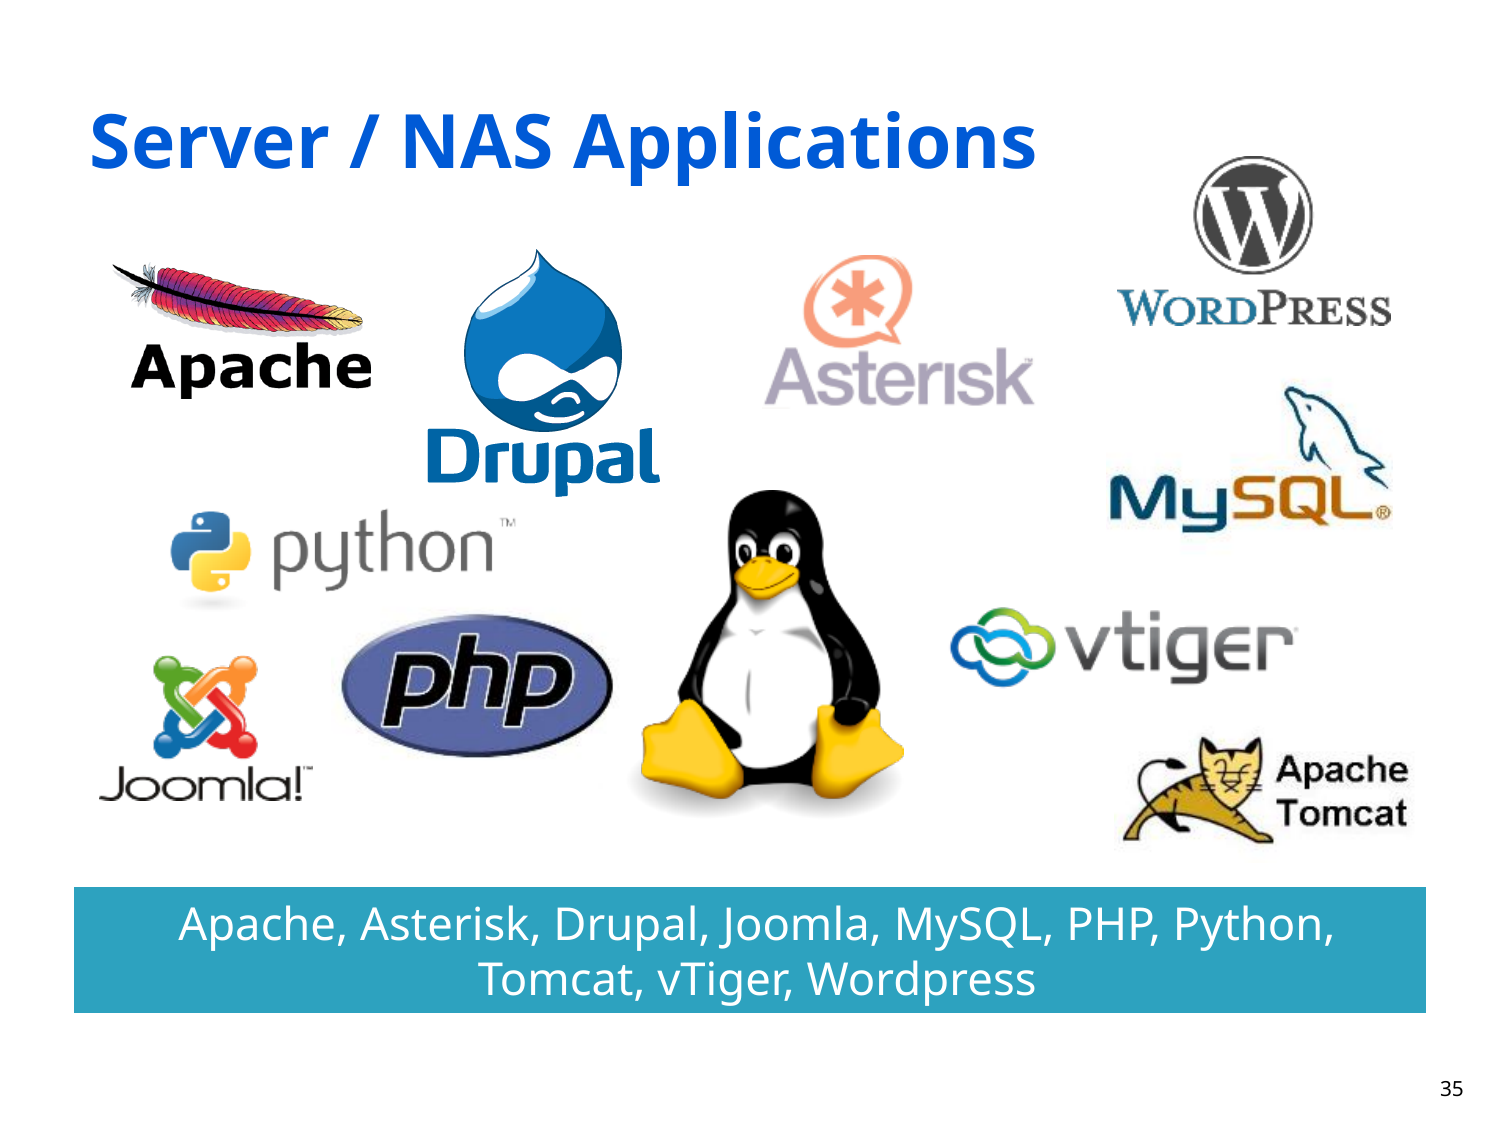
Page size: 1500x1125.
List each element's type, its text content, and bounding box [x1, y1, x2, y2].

picture [112, 262, 371, 399]
picture [99, 655, 313, 801]
picture [1106, 354, 1394, 564]
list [623, 490, 905, 821]
picture [762, 254, 1036, 409]
picture [940, 591, 1313, 704]
list Apache, Asterisk, Drupal, Joomla, MySQL, PHP, Python, Tomcat, vTiger, Wordpress [74, 887, 1426, 1013]
picture [1113, 713, 1424, 864]
title Server / NAS Applications [75, 44, 1425, 233]
slide_number 35 [1418, 1051, 1479, 1112]
picture [114, 243, 668, 789]
picture [1117, 155, 1391, 326]
